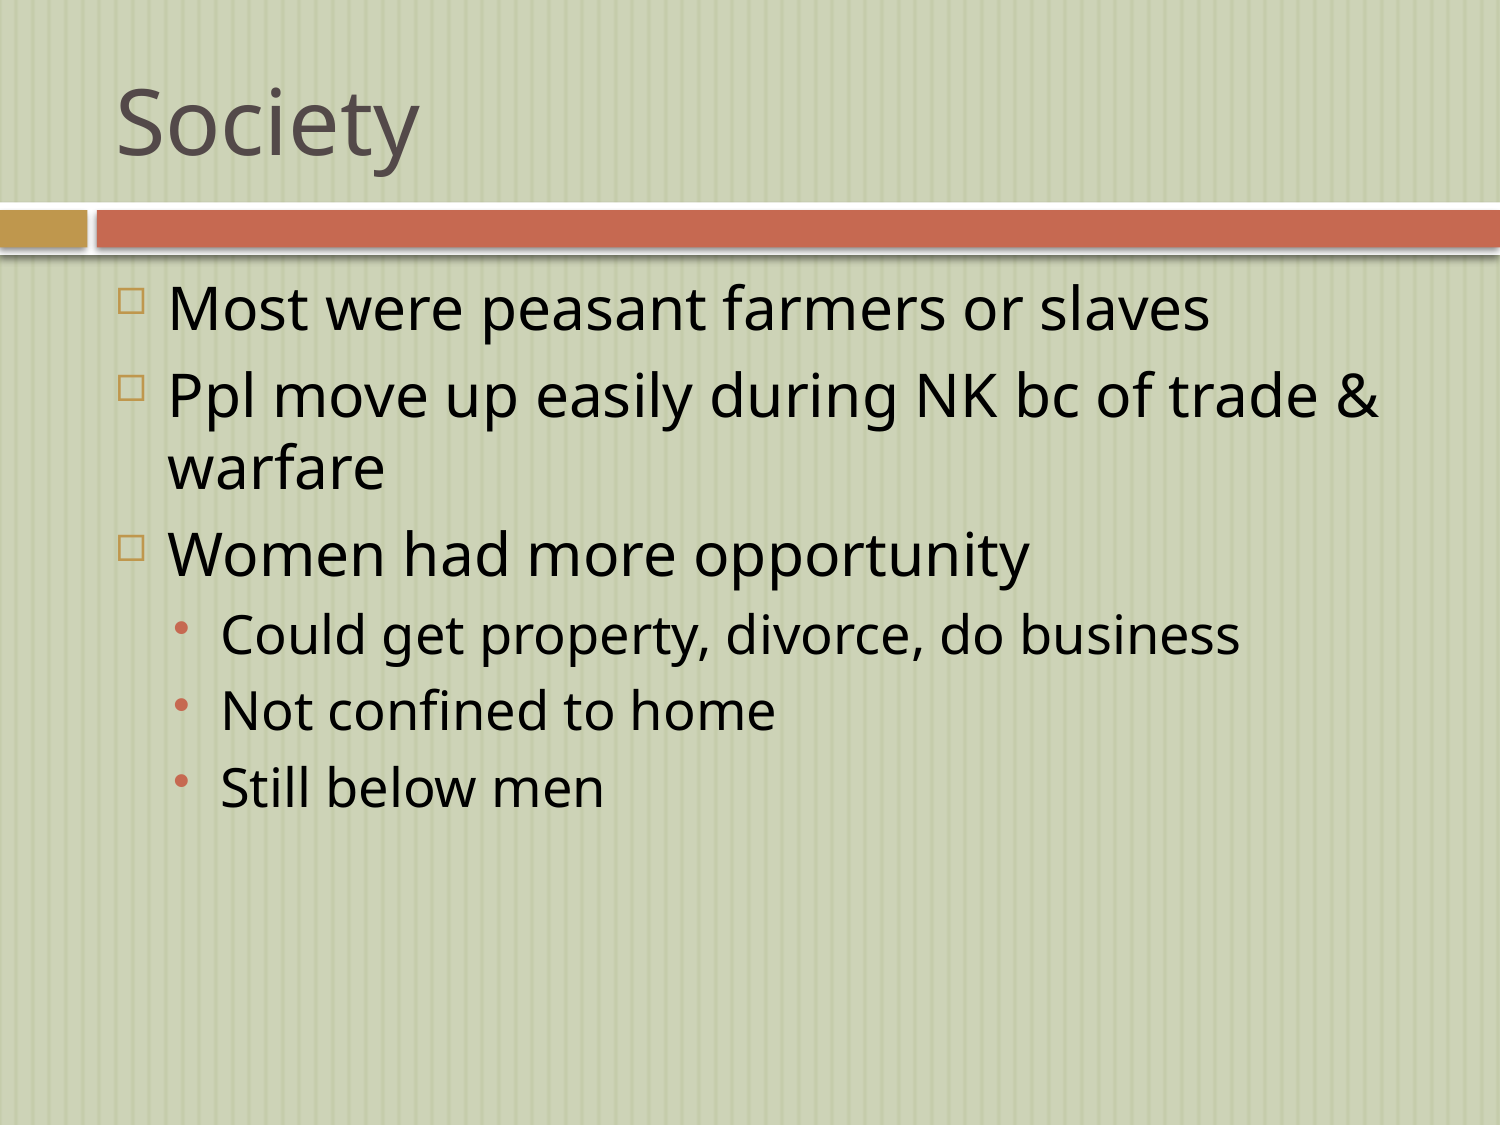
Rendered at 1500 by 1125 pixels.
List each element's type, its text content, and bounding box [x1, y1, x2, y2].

list Most were peasant farmers or slaves Ppl move up easily during NK bc of trade & warfare Women had more opportunity Could get property, divorce, do business Not confined to home Still below men [100, 262, 1438, 1000]
title Society [100, 37, 1438, 200]
